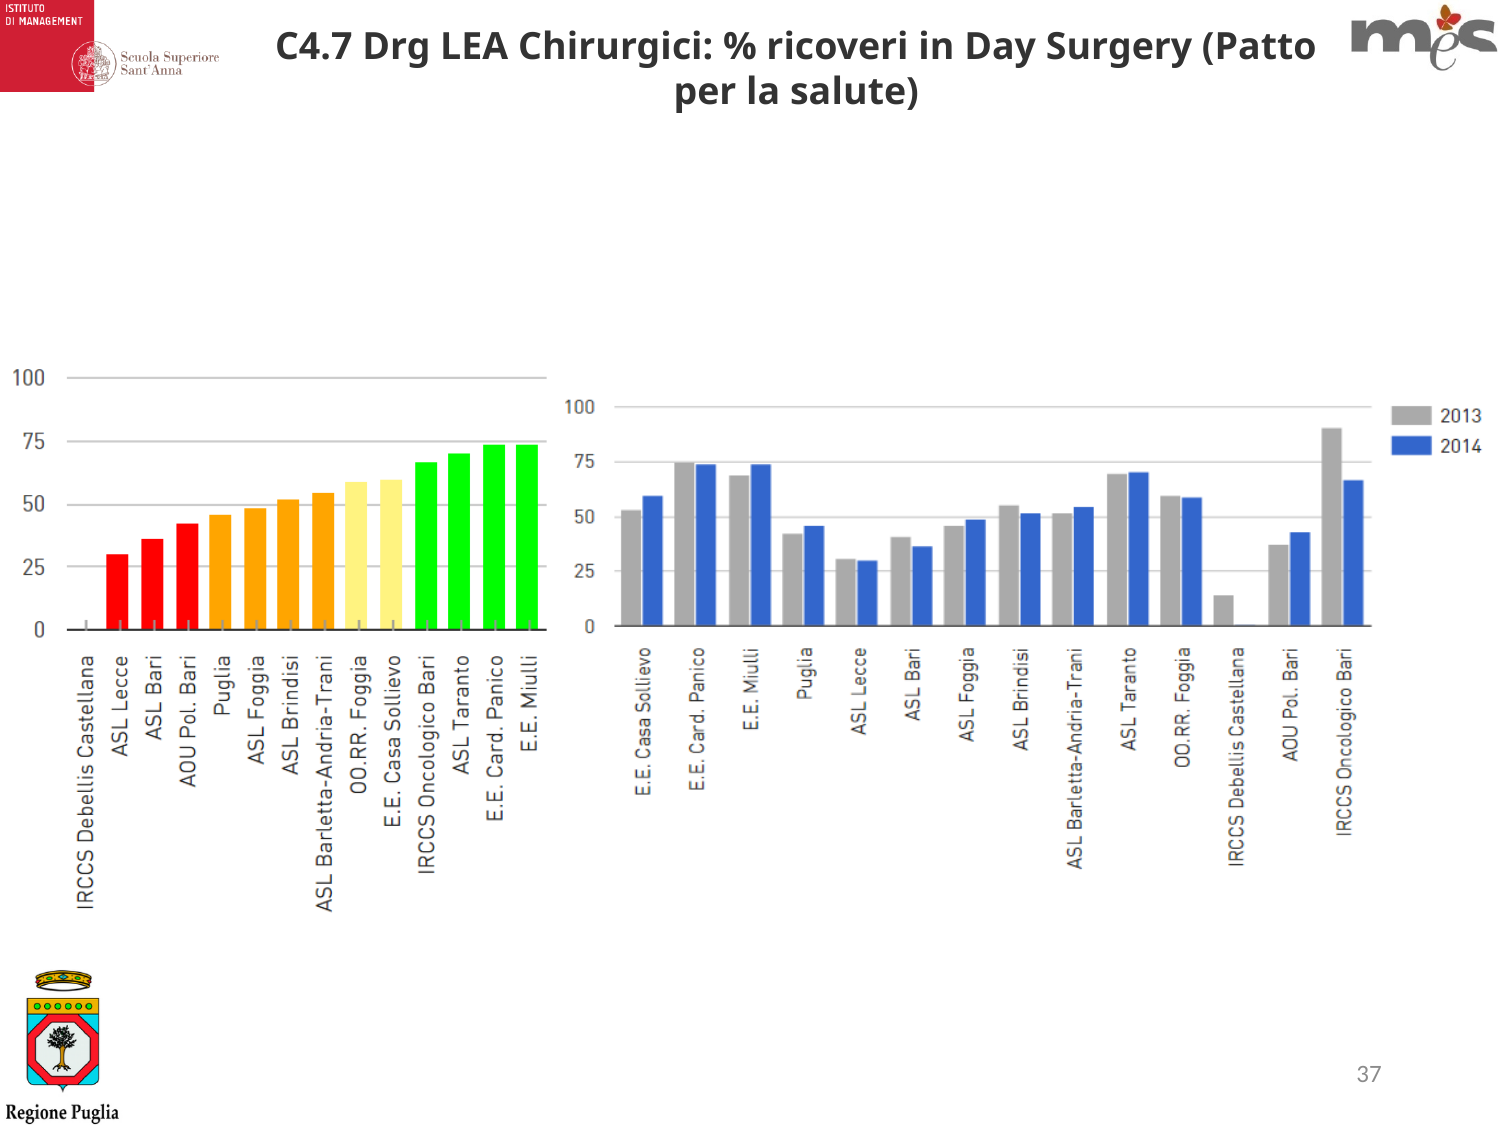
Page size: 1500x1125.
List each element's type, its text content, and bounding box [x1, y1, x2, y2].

picture [0, 0, 219, 92]
slide_number 37 [1059, 1042, 1397, 1103]
picture [0, 356, 1500, 944]
text_box C4.7 Drg LEA Chirurgici: % ricoveri in Day Surgery (Patto per la salute) [253, 14, 1340, 120]
picture [1339, 0, 1500, 77]
picture [2, 969, 126, 1125]
